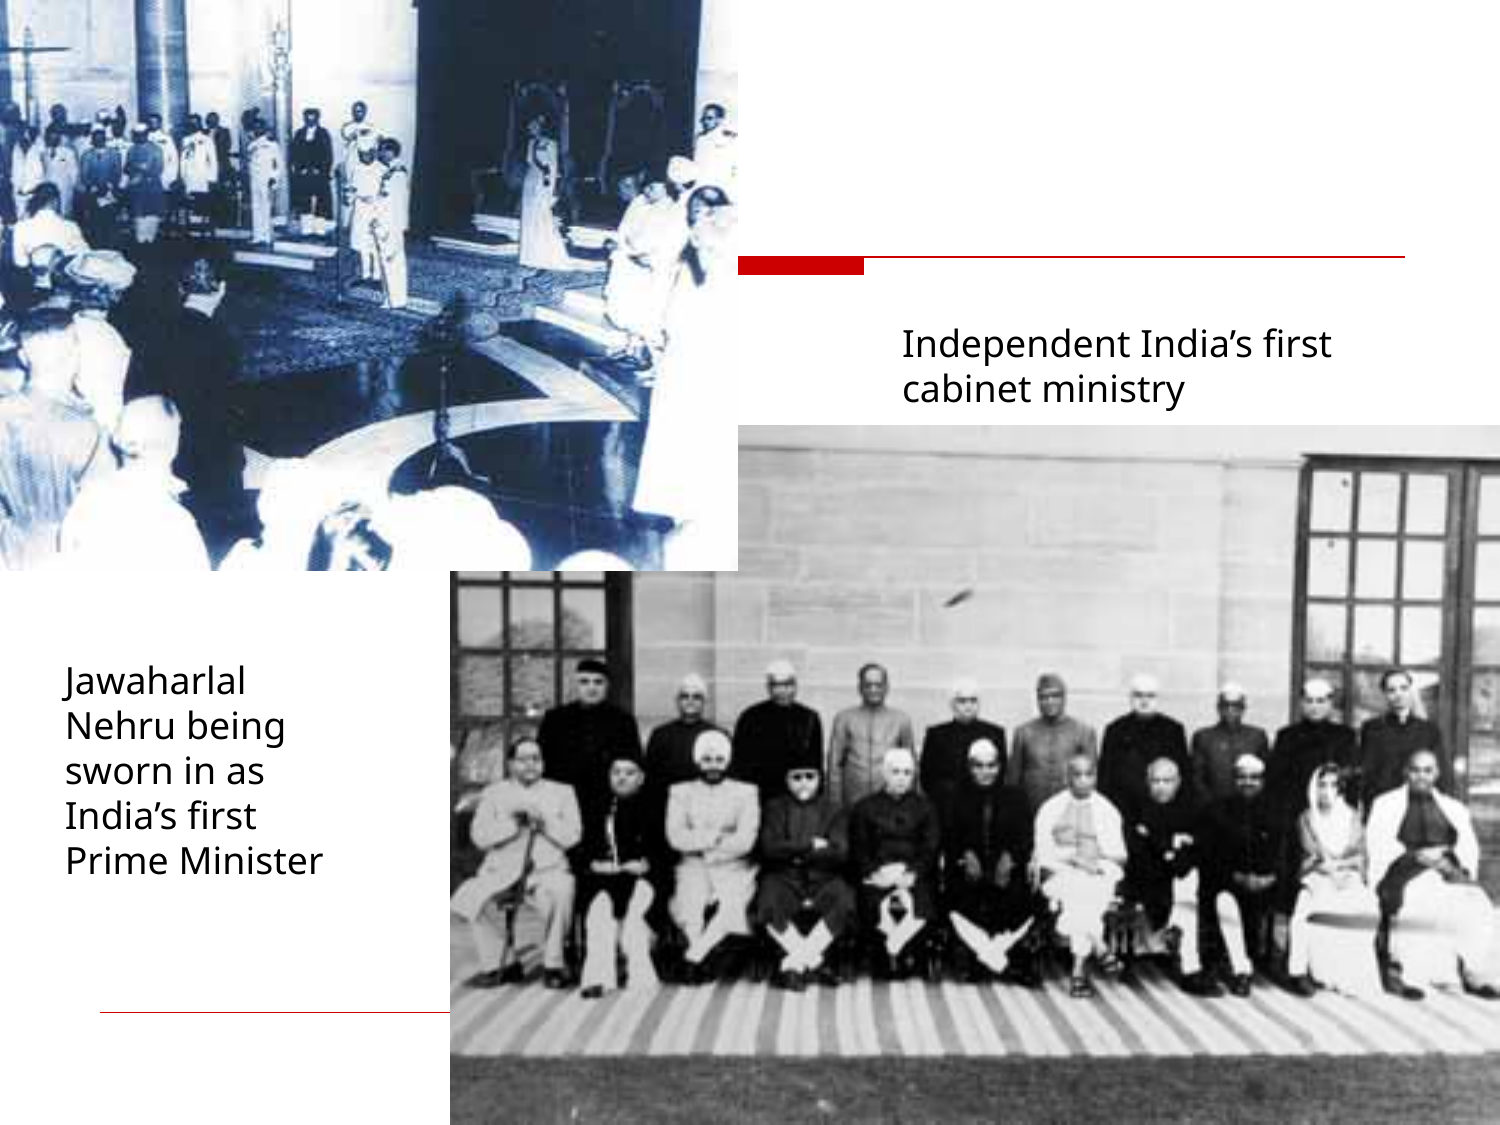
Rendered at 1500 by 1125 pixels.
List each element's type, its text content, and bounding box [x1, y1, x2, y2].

picture [0, 0, 1500, 1125]
text_box Independent India’s first cabinet ministry [887, 312, 1350, 418]
text_box Jawaharlal Nehru being sworn in as India’s first Prime Minister [49, 649, 363, 890]
